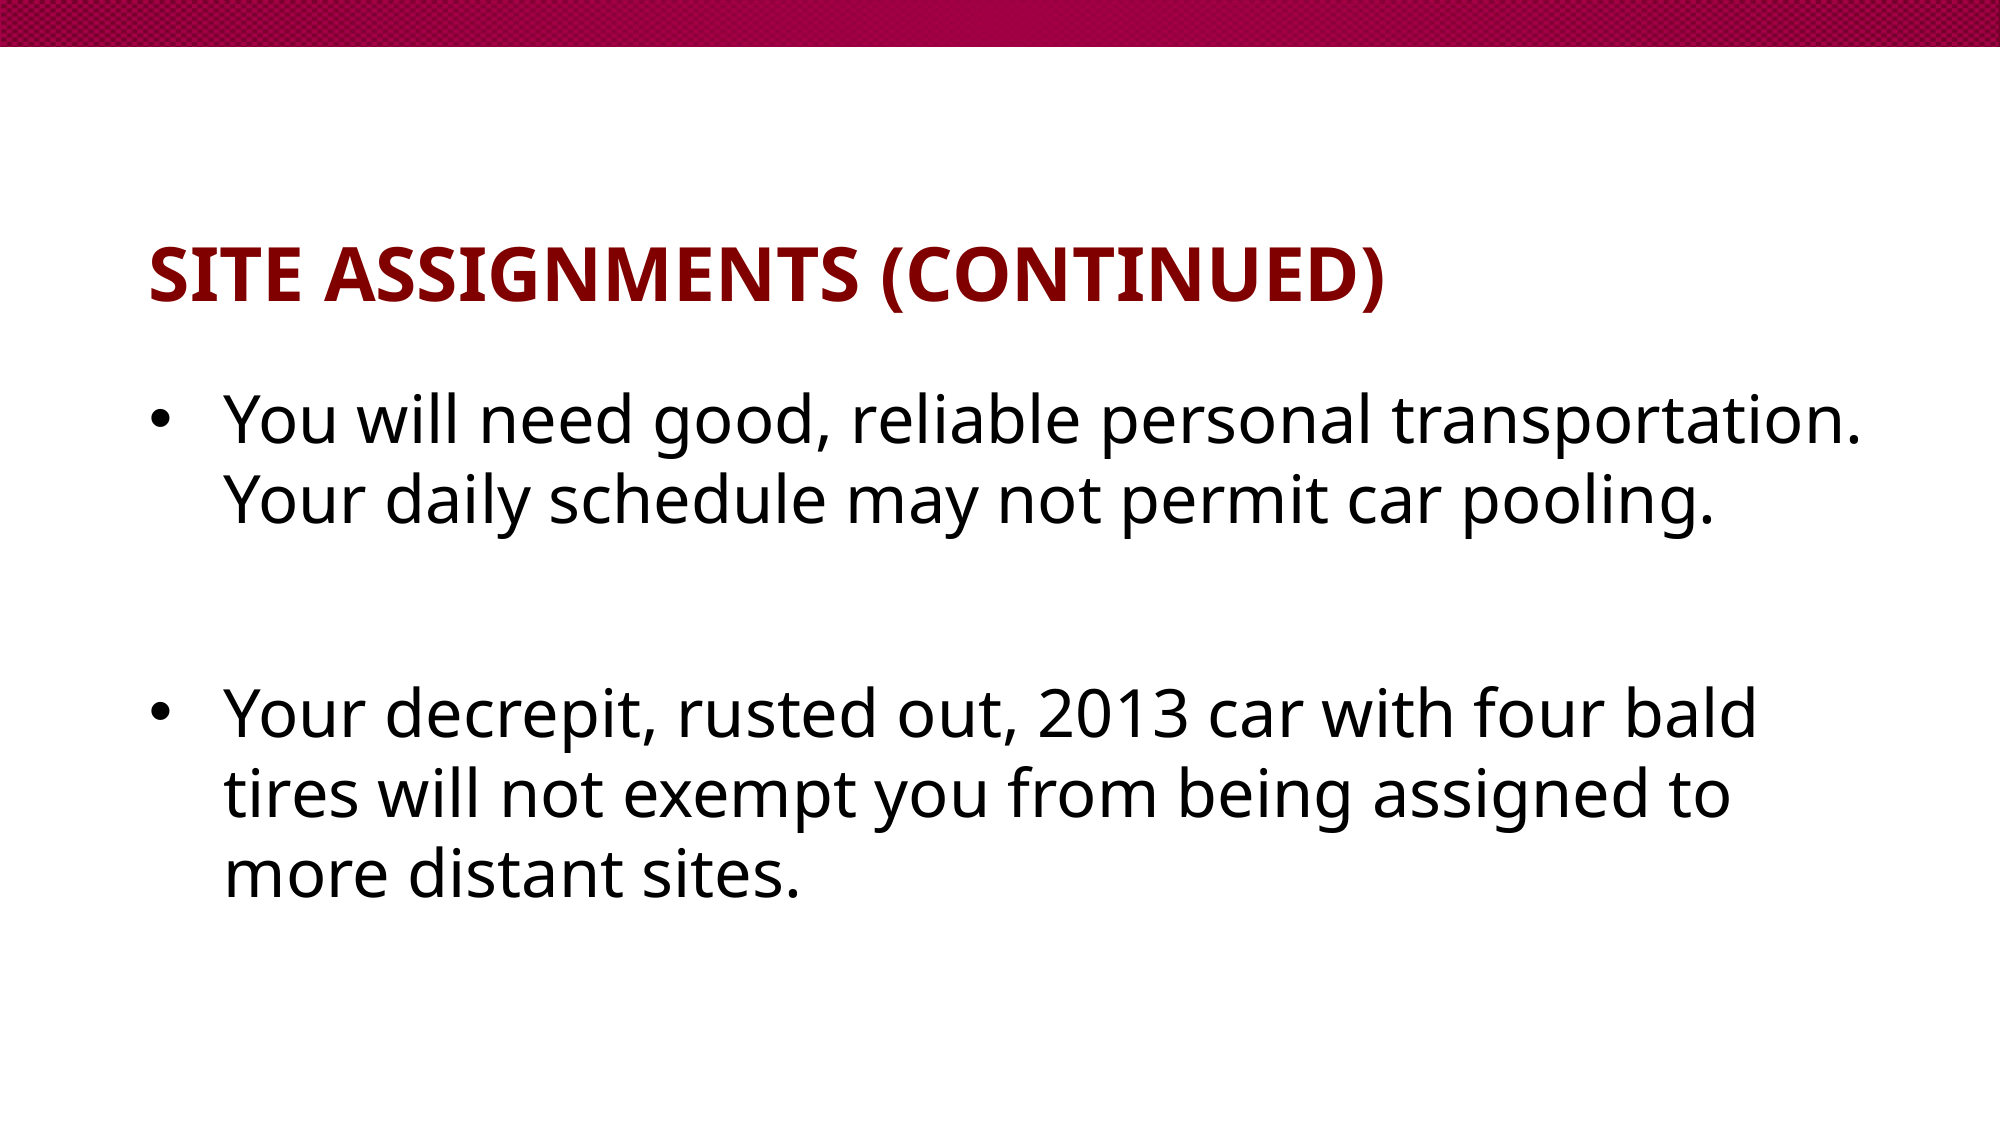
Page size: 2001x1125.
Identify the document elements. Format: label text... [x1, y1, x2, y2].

picture [0, 0, 2000, 47]
list You will need good, reliable personal transportation. Your daily schedule may not permit car pooling. Your decrepit, rusted out, 2013 car with four bald tires will not exempt you from being assigned to more distant sites. [133, 369, 1902, 926]
title Site assignments (continued) [133, 199, 1878, 344]
